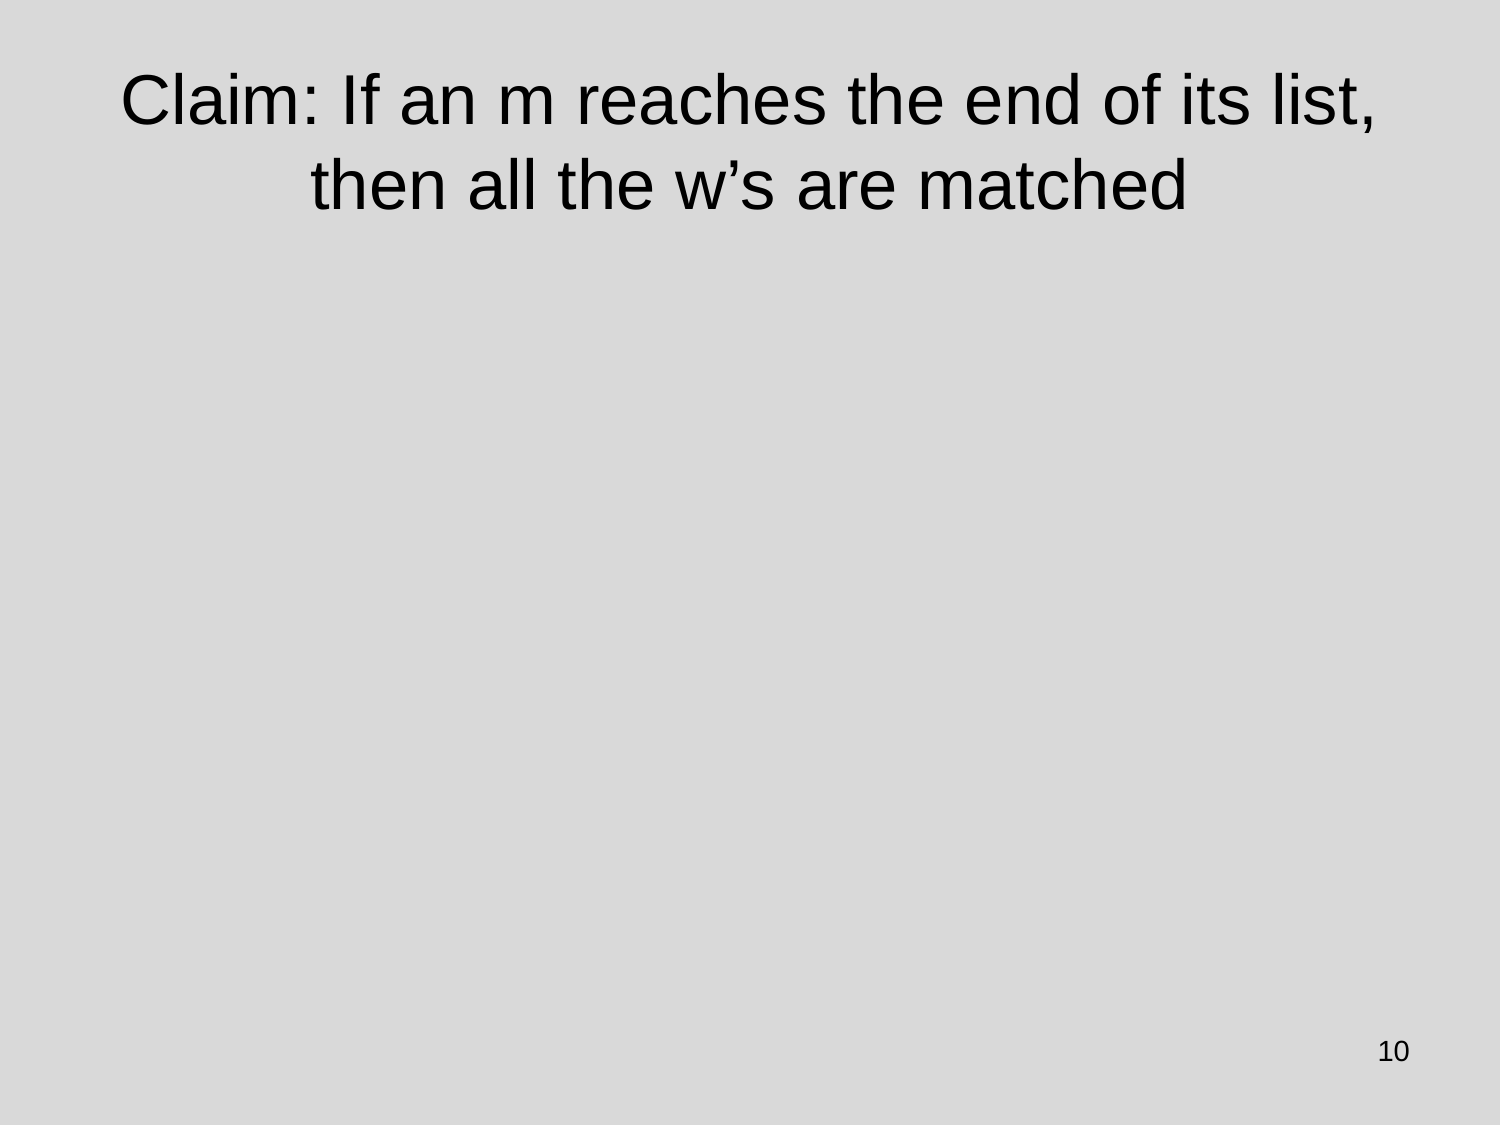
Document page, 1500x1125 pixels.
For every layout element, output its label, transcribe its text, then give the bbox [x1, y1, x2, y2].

title Claim: If an m reaches the end of its list, then all the w’s are matched [75, 45, 1425, 233]
slide_number 10 [1074, 1024, 1426, 1103]
